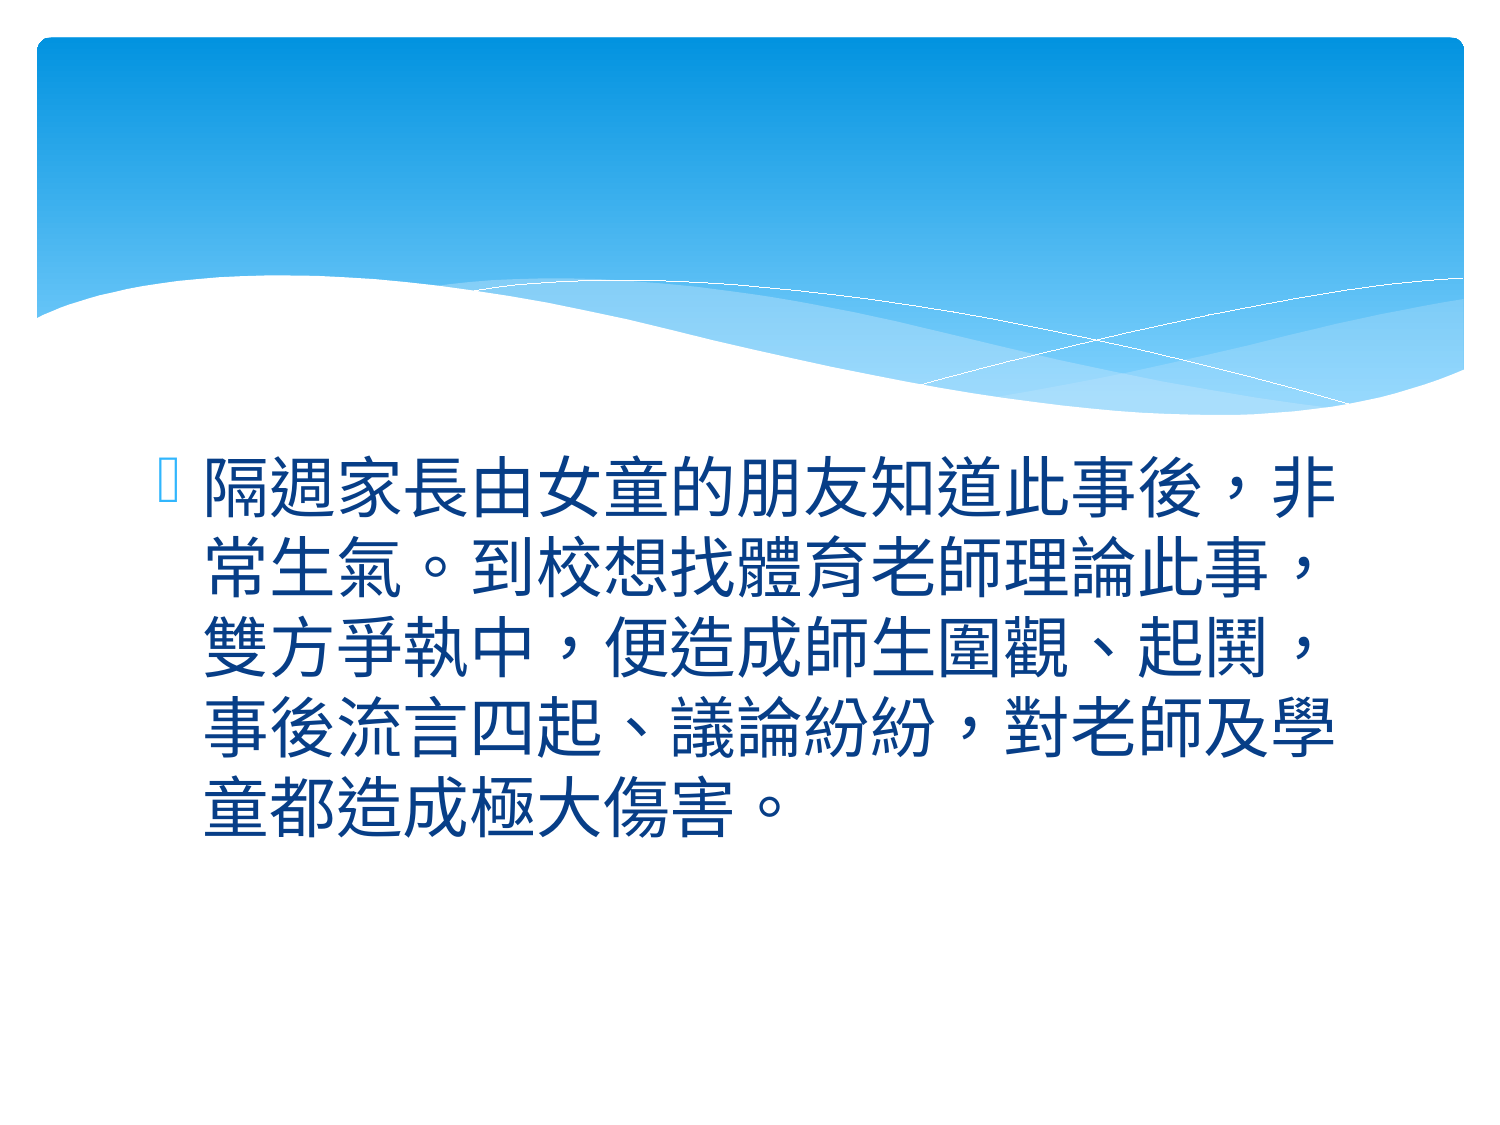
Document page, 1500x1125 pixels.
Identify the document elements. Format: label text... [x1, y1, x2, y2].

list 隔週家長由女童的朋友知道此事後，非常生氣。到校想找體育老師理論此事，雙方爭執中，便造成師生圍觀、起鬨，事後流言四起、議論紛紛，對老師及學童都造成極大傷害。 [142, 438, 1359, 1006]
